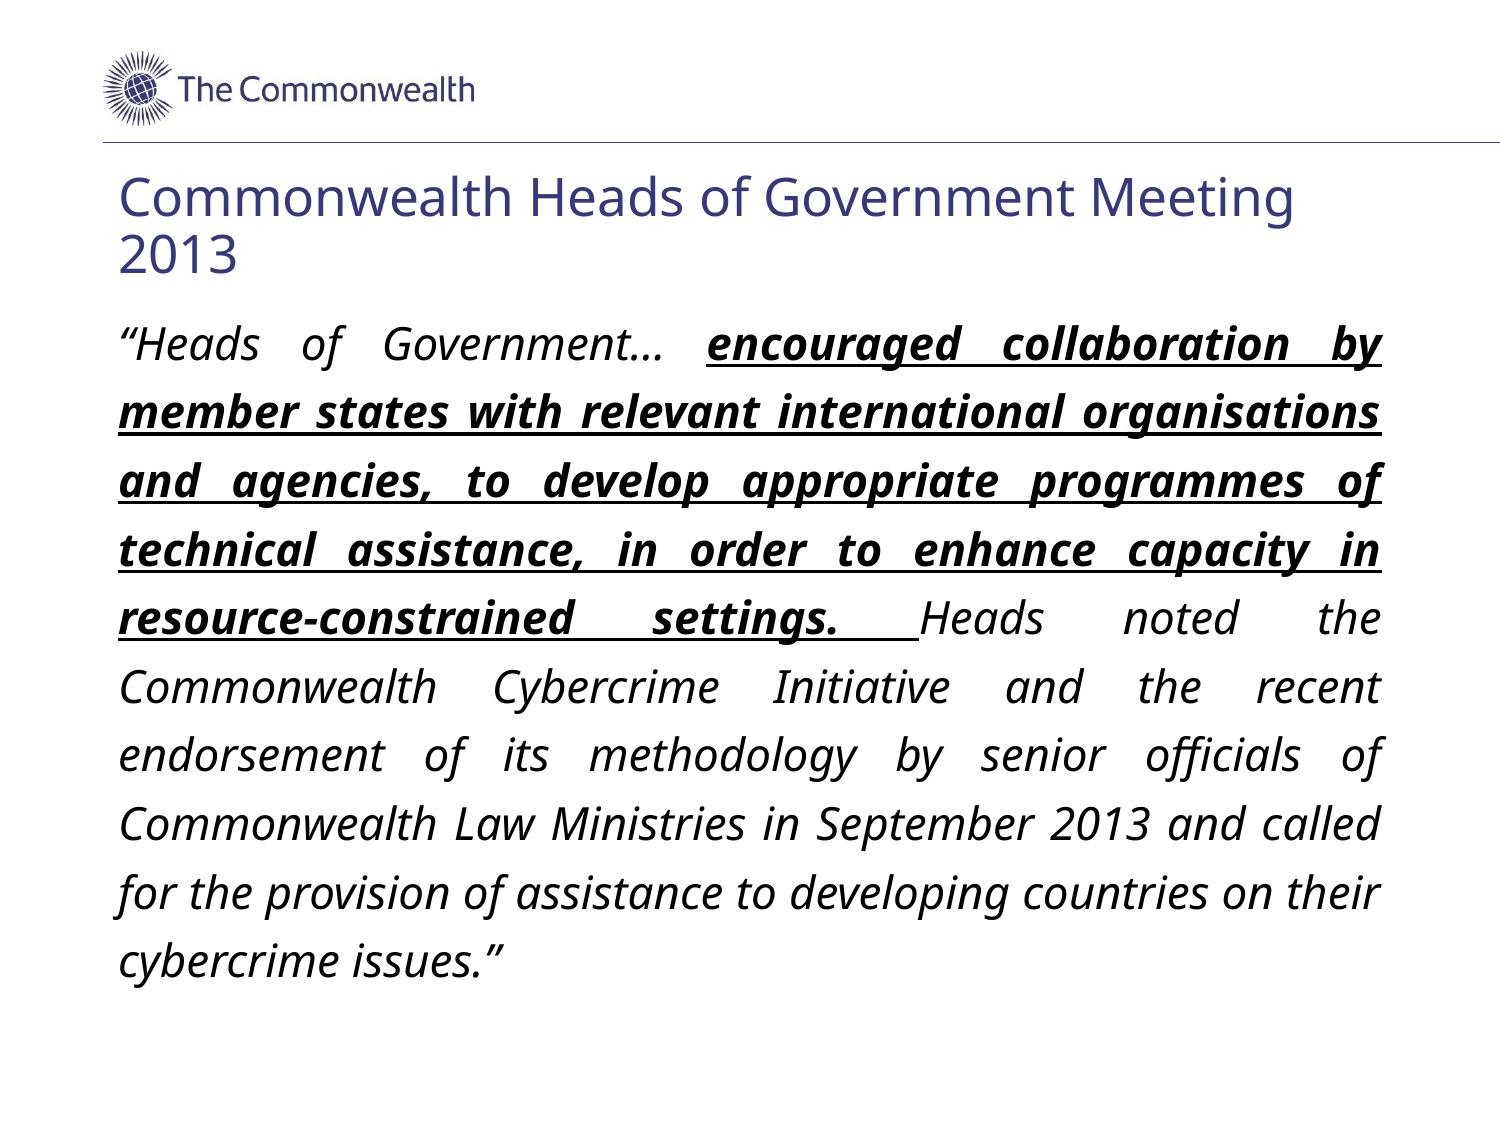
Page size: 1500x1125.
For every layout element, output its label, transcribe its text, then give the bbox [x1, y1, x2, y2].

picture [103, 51, 474, 126]
title Commonwealth Heads of Government Meeting 2013 [103, 163, 1397, 293]
list “Heads of Government… encouraged collaboration by member states with relevant international organisations and agencies, to develop appropriate programmes of technical assistance, in order to enhance capacity in resource-constrained settings. Heads noted the Commonwealth Cybercrime Initiative and the recent endorsement of its methodology by senior officials of Commonwealth Law Ministries in September 2013 and called for the provision of assistance to developing countries on their cybercrime issues.” [103, 293, 1397, 1002]
